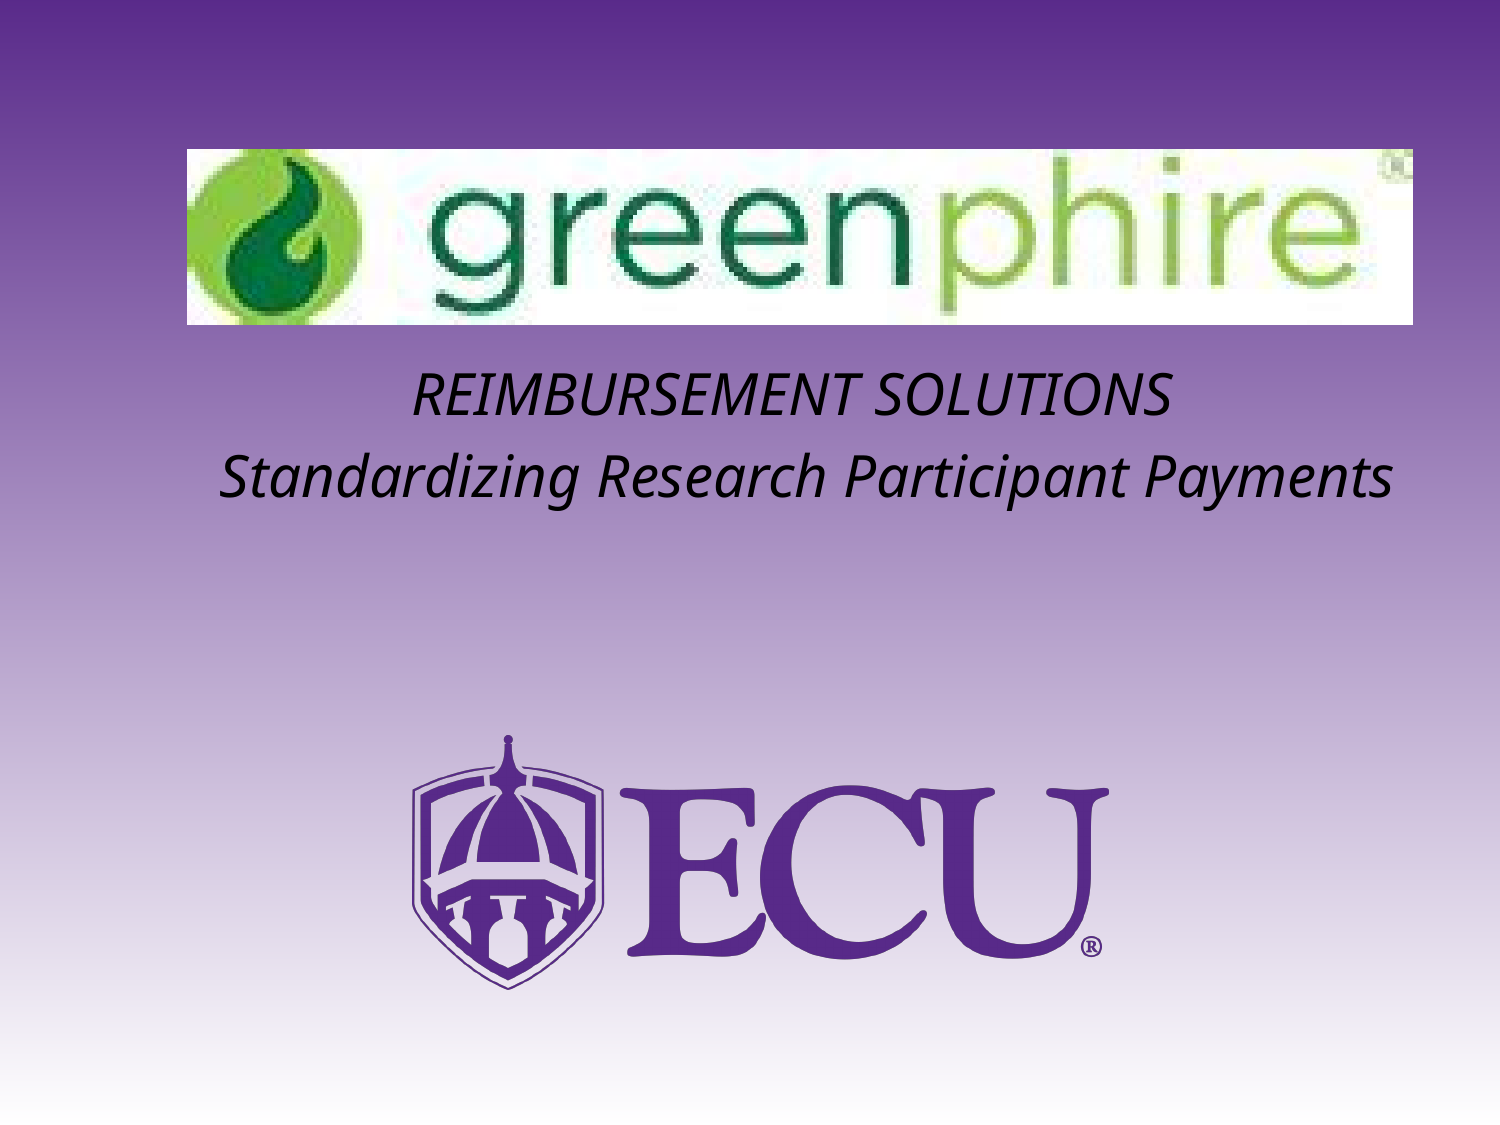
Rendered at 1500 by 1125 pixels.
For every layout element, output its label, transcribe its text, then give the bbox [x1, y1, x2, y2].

picture [187, 149, 1413, 326]
picture [412, 735, 1109, 990]
subtitle REIMBURSEMENT SOLUTIONS Standardizing Research Participant Payments [187, 349, 1413, 551]
